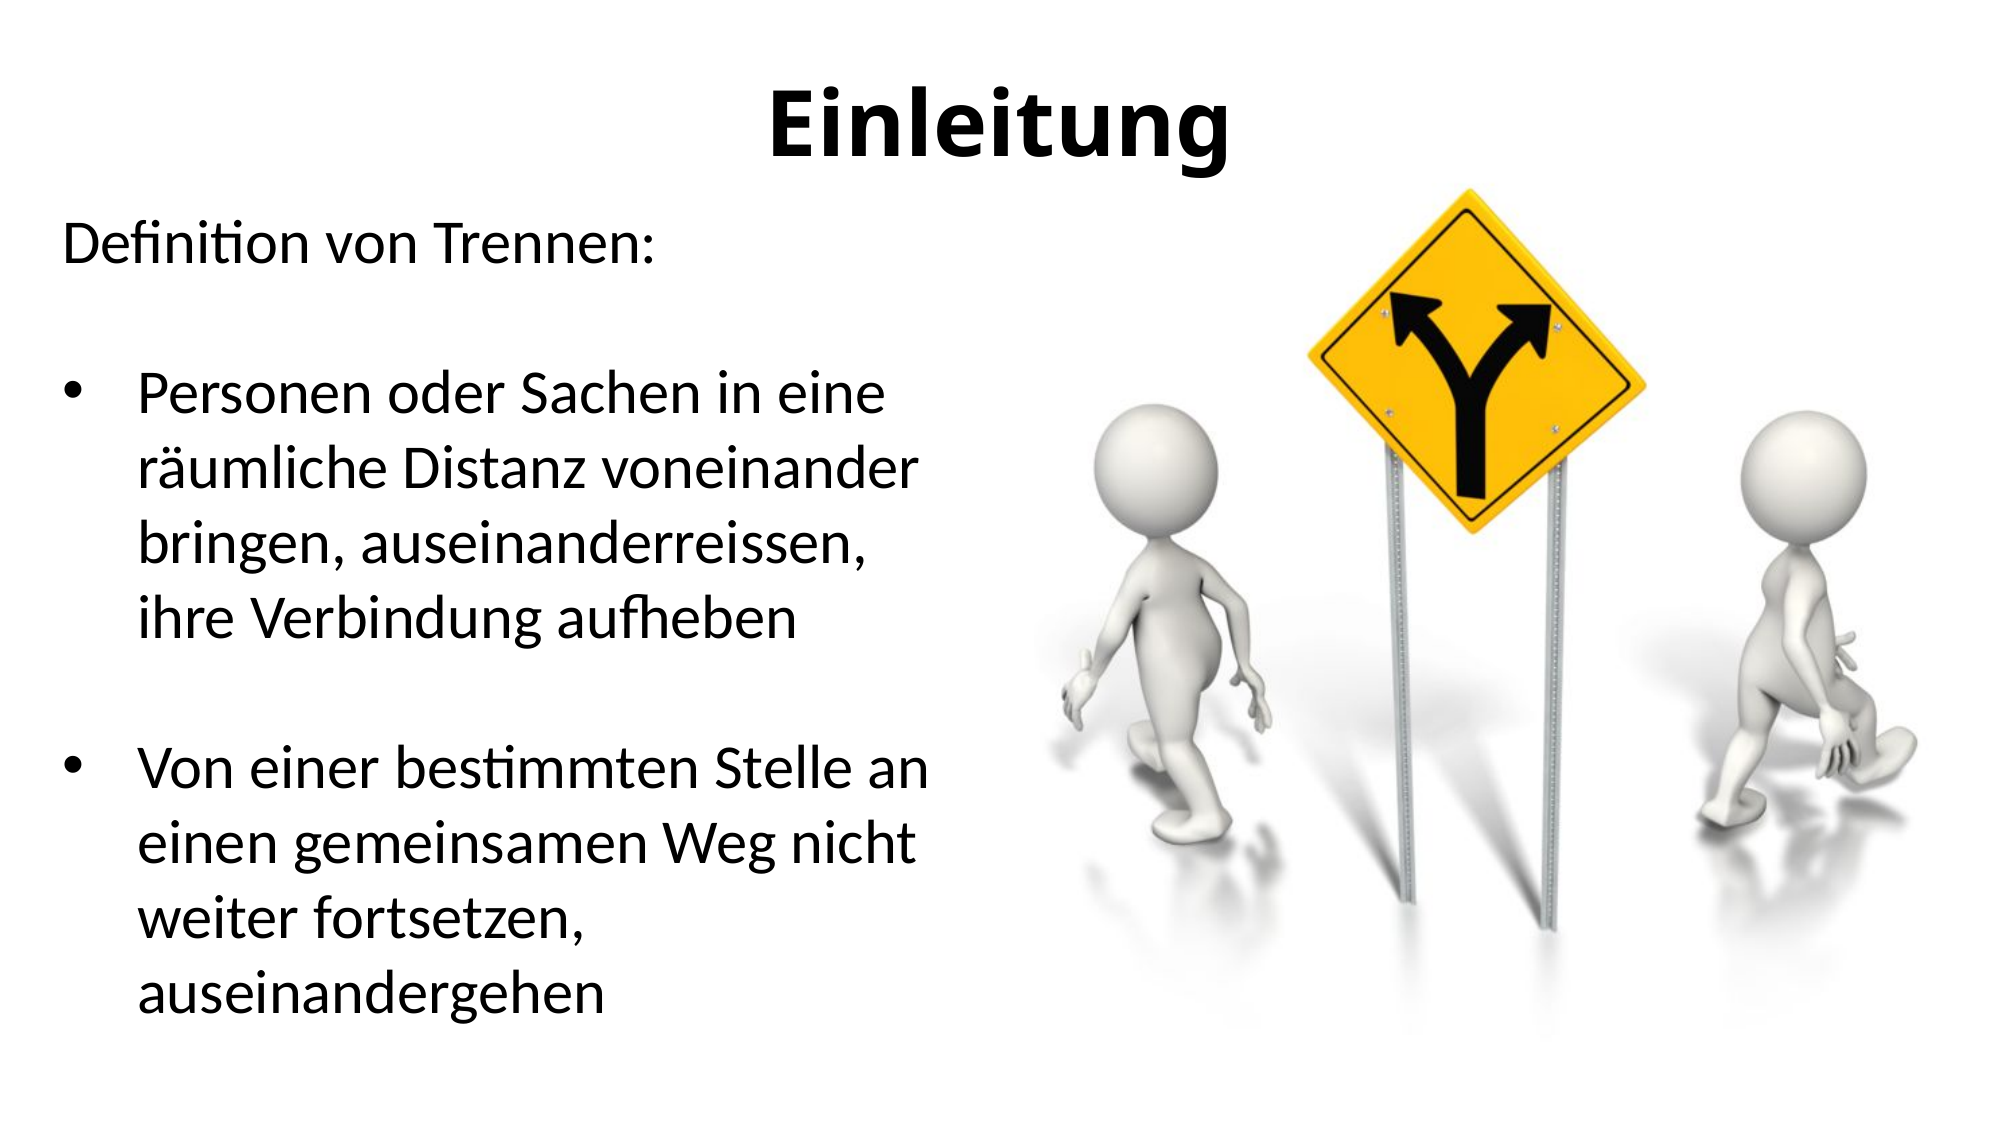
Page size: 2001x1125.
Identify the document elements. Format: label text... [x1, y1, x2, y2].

text_box Definition von Trennen: Personen oder Sachen in eine räumliche Distanz voneinander bringen, auseinanderreissen, ihre Verbindung aufheben Von einer bestimmten Stelle an einen gemeinsamen Weg nicht weiter fortsetzen, auseinandergehen [47, 193, 1000, 1108]
picture [959, 162, 2000, 1105]
title Einleitung [137, 59, 1863, 194]
